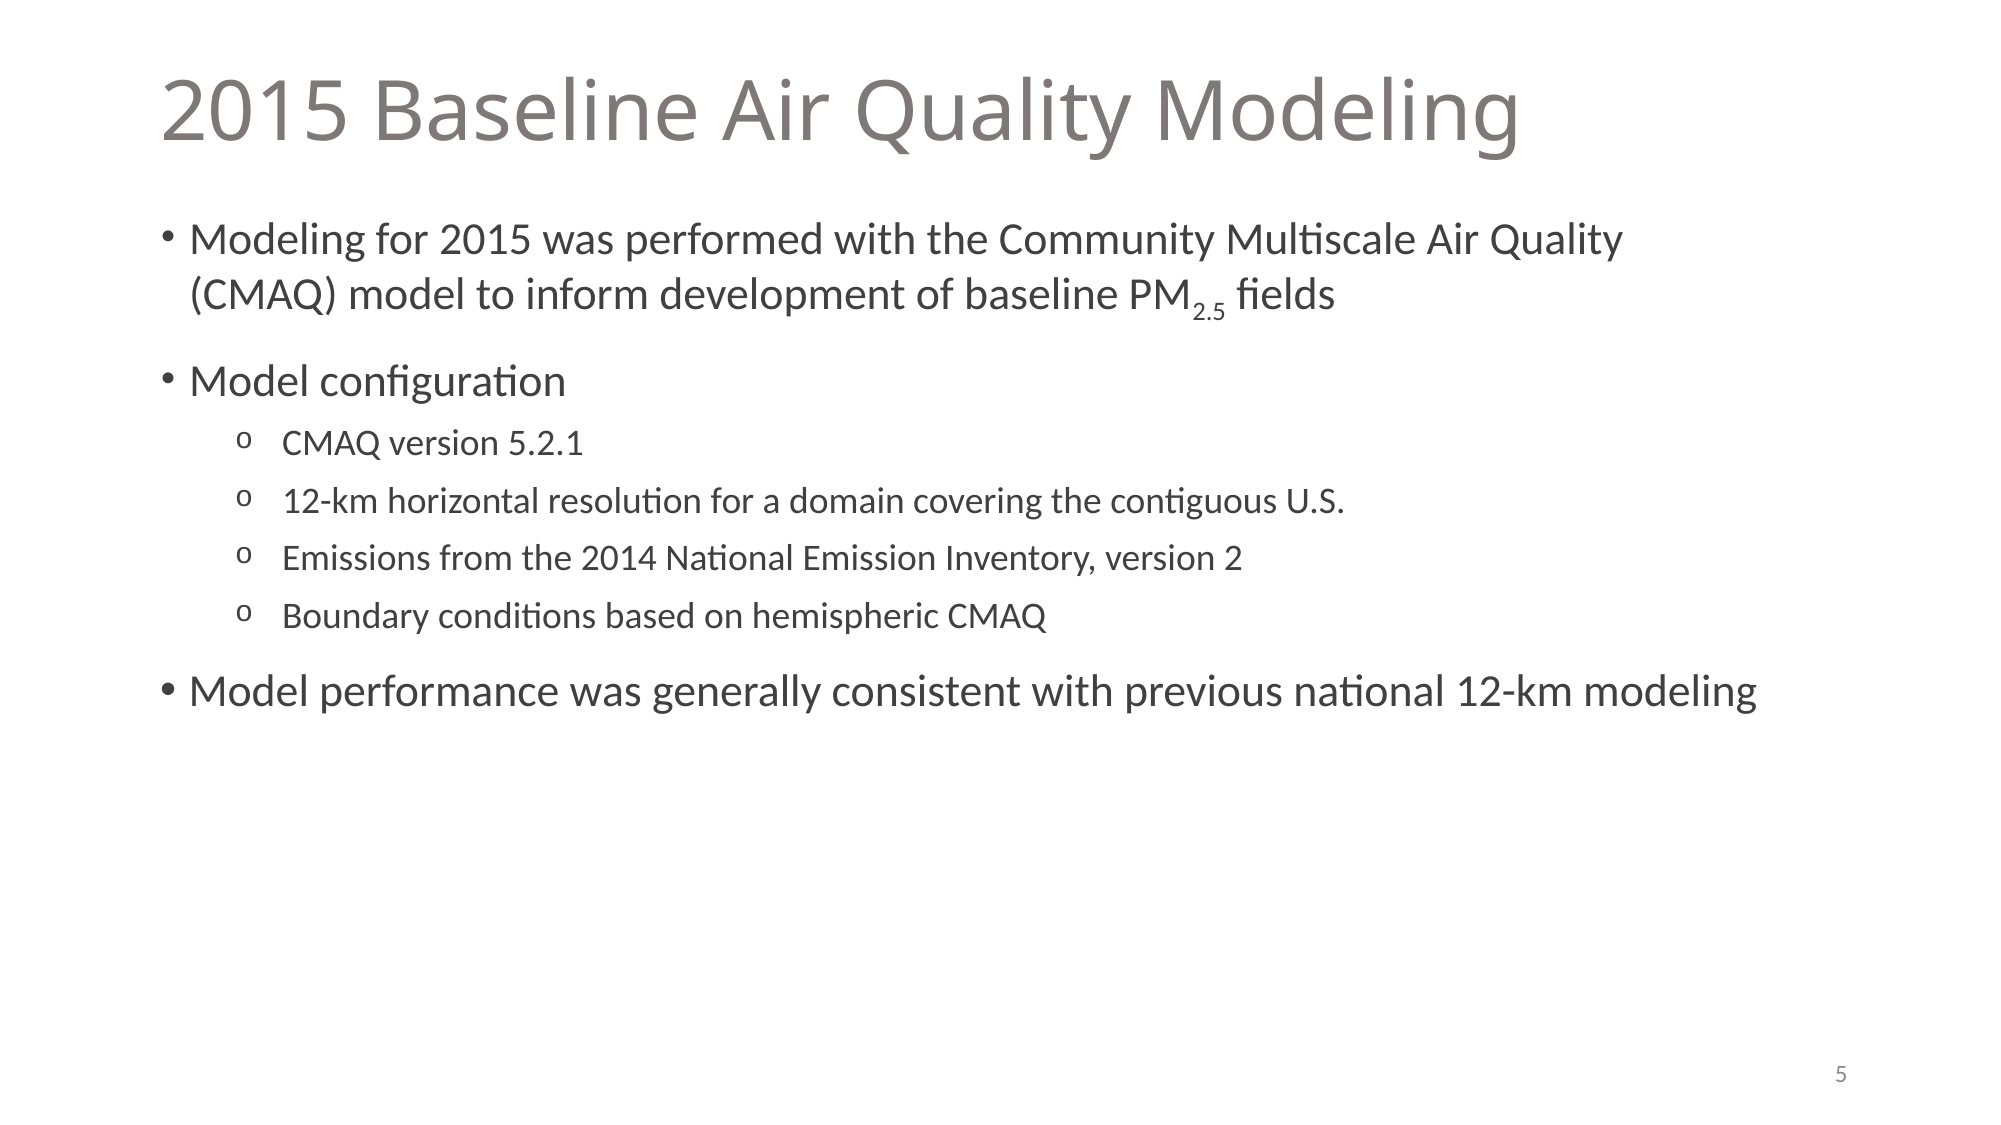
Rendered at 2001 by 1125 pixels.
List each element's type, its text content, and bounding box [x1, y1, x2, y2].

text_box Modeling for 2015 was performed with the Community Multiscale Air Quality (CMAQ) model to inform development of baseline PM2.5 fields Model configuration CMAQ version 5.2.1 12-km horizontal resolution for a domain covering the contiguous U.S. Emissions from the 2014 National Emission Inventory, version 2 Boundary conditions based on hemispheric CMAQ Model performance was generally consistent with previous national 12-km modeling [145, 200, 1793, 919]
text_box 2015 Baseline Air Quality Modeling [145, 49, 1956, 193]
slide_number 5 [1412, 1042, 1863, 1103]
